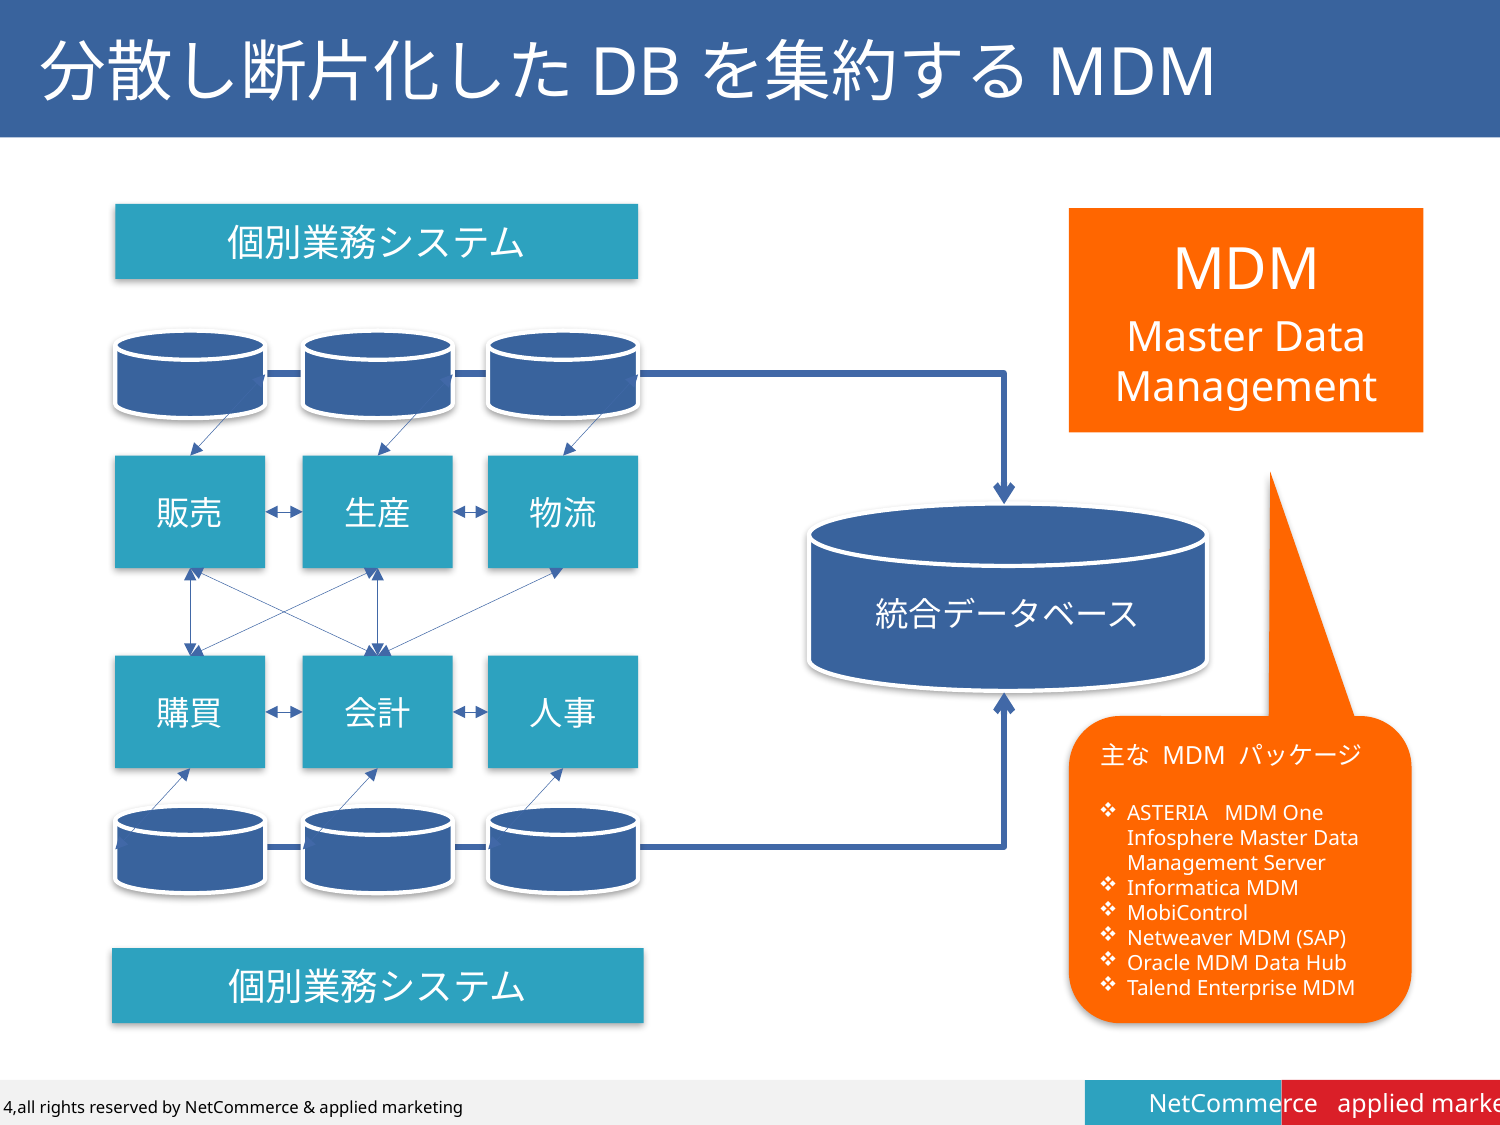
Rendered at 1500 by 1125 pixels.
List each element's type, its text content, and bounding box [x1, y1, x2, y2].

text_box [380, 567, 564, 656]
text_box 主な MDM パッケージ ASTERIA MDM One Infosphere Master Data Management Server Informatica MDM MobiControl Netweaver MDM (SAP) Oracle MDM Data Hub Talend Enterprise MDM [1068, 471, 1412, 1024]
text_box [190, 567, 378, 656]
text_box [112, 327, 269, 421]
text_box 個別業務システム [115, 203, 639, 279]
text_box [112, 803, 269, 897]
text_box 個別業務システム [112, 948, 644, 1024]
text_box [484, 327, 642, 371]
title 分散し断片化したDBを集約するMDM [24, 24, 1375, 113]
text_box [484, 855, 642, 897]
text_box [299, 855, 456, 897]
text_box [170, 373, 1208, 847]
text_box MDM Master Data Management [1068, 208, 1424, 433]
text_box 購買 [115, 655, 165, 769]
text_box [299, 327, 456, 371]
text_box 販売 [115, 455, 165, 569]
